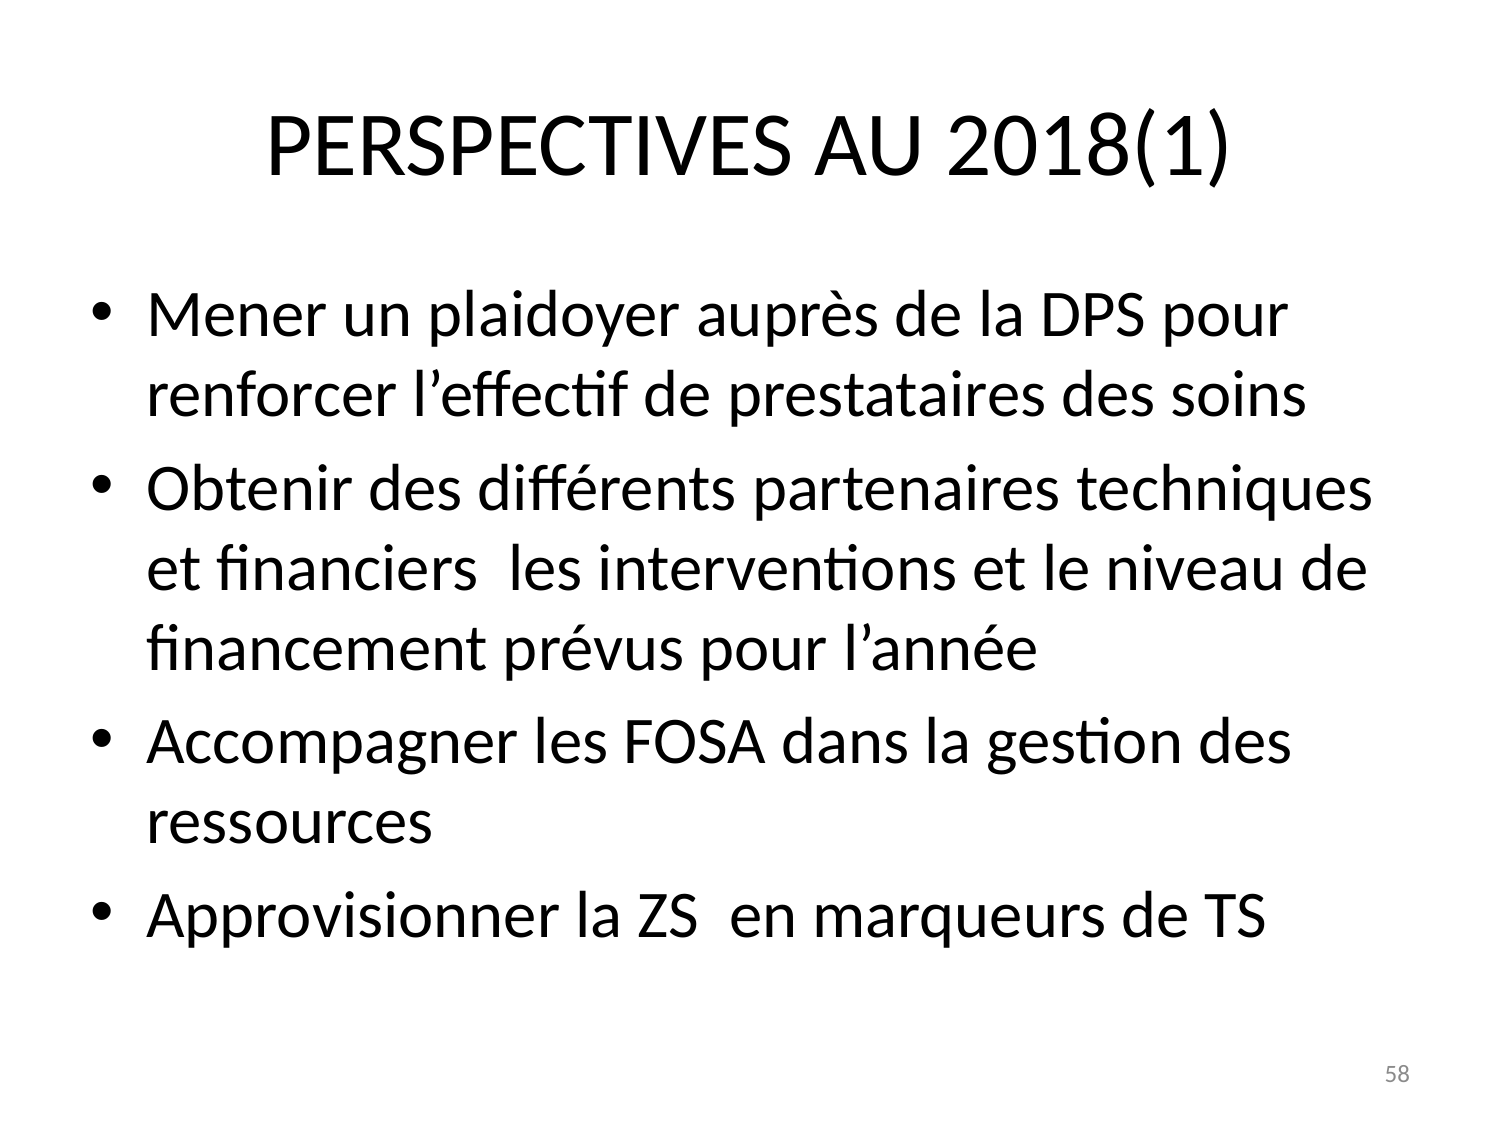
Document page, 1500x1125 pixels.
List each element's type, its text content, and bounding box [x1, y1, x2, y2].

slide_number 58 [1074, 1042, 1425, 1103]
list Mener un plaidoyer auprès de la DPS pour renforcer l’effectif de prestataires des soins Obtenir des différents partenaires techniques et financiers les interventions et le niveau de financement prévus pour l’année Accompagner les FOSA dans la gestion des ressources Approvisionner la ZS en marqueurs de TS [75, 262, 1447, 1059]
title PERSPECTIVES AU 2018(1) [75, 45, 1425, 233]
